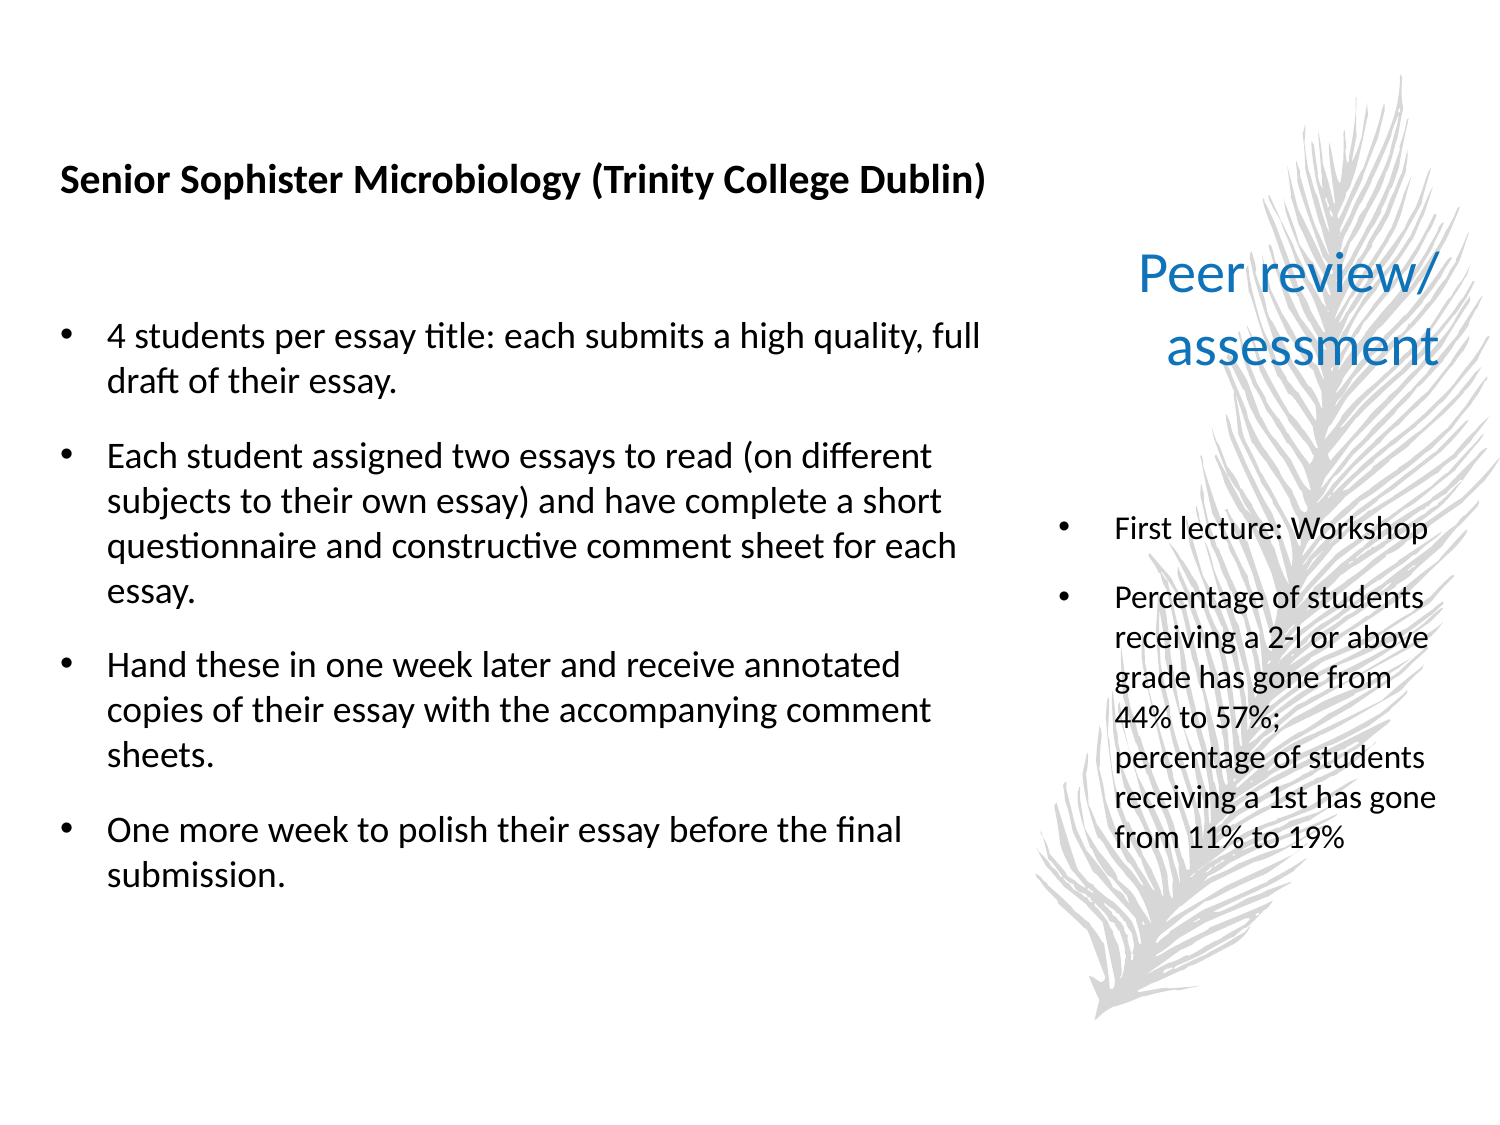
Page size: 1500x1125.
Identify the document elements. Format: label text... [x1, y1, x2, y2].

slide_number 28 [1042, 61, 1440, 196]
list Senior Sophister Microbiology (Trinity College Dublin) 4 students per essay title: each submits a high quality, full draft of their essay. Each student assigned two essays to read (on different subjects to their own essay) and have complete a short questionnaire and constructive comment sheet for each essay. Hand these in one week later and receive annotated copies of their essay with the accompanying comment sheets. One more week to polish their essay before the final submission. [60, 72, 995, 1000]
title Peer review/ assessment [1042, 196, 1440, 378]
list First lecture: Workshop Percentage of students receiving a 2-I or above grade has gone from 44% to 57%; percentage of students receiving a 1st has gone from 11% to 19% [1058, 437, 1440, 898]
